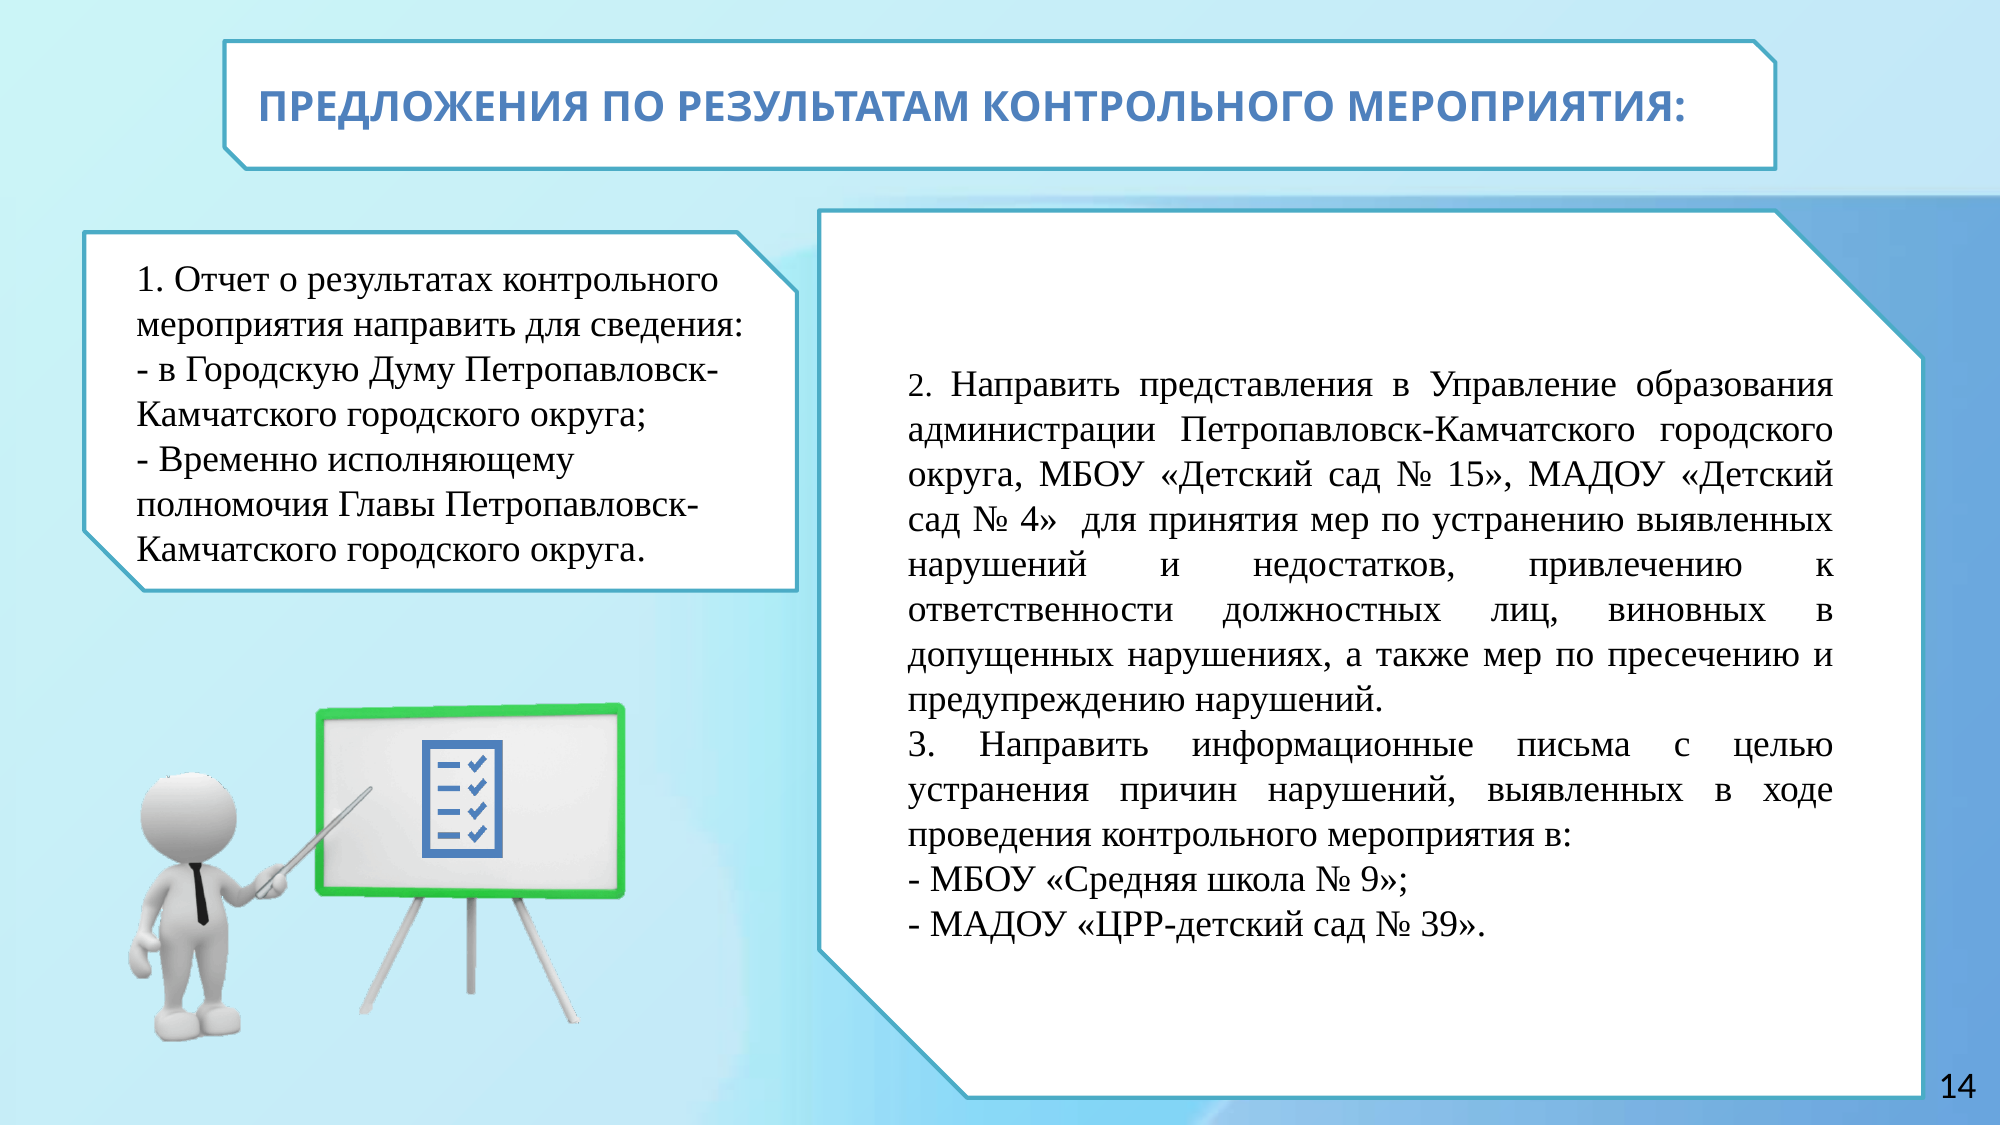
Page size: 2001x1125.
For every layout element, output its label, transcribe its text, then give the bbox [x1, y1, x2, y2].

text_box 1. Отчет о результатах контрольного мероприятия направить для сведения: - в Городскую Думу Петропавловск-Камчатского городского округа; - Временно исполняющему полномочия Главы Петропавловск-Камчатского городского округа. [82, 230, 799, 593]
text_box 14 [1923, 1053, 1992, 1114]
text_box 2. Направить представления в Управление образования администрации Петропавловск-Камчатского городского округа, МБОУ «Детский сад № 15», МАДОУ «Детский сад № 4» для принятия мер по устранению выявленных нарушений и недостатков, привлечению к ответственности должностных лиц, виновных в допущенных нарушениях, а также мер по пресечению и предупреждению нарушений. 3. Направить информационные письма с целью устранения причин нарушений, выявленных в ходе проведения контрольного мероприятия в: - МБОУ «Средняя школа № 9»; - МАДОУ «ЦРР-детский сад № 39». [817, 208, 1926, 1100]
text_box ПРЕДЛОЖЕНИЯ ПО РЕЗУЛЬТАТАМ КОНТРОЛЬНОГО МЕРОПРИЯТИЯ: [222, 39, 1778, 171]
picture [0, 0, 2000, 1125]
